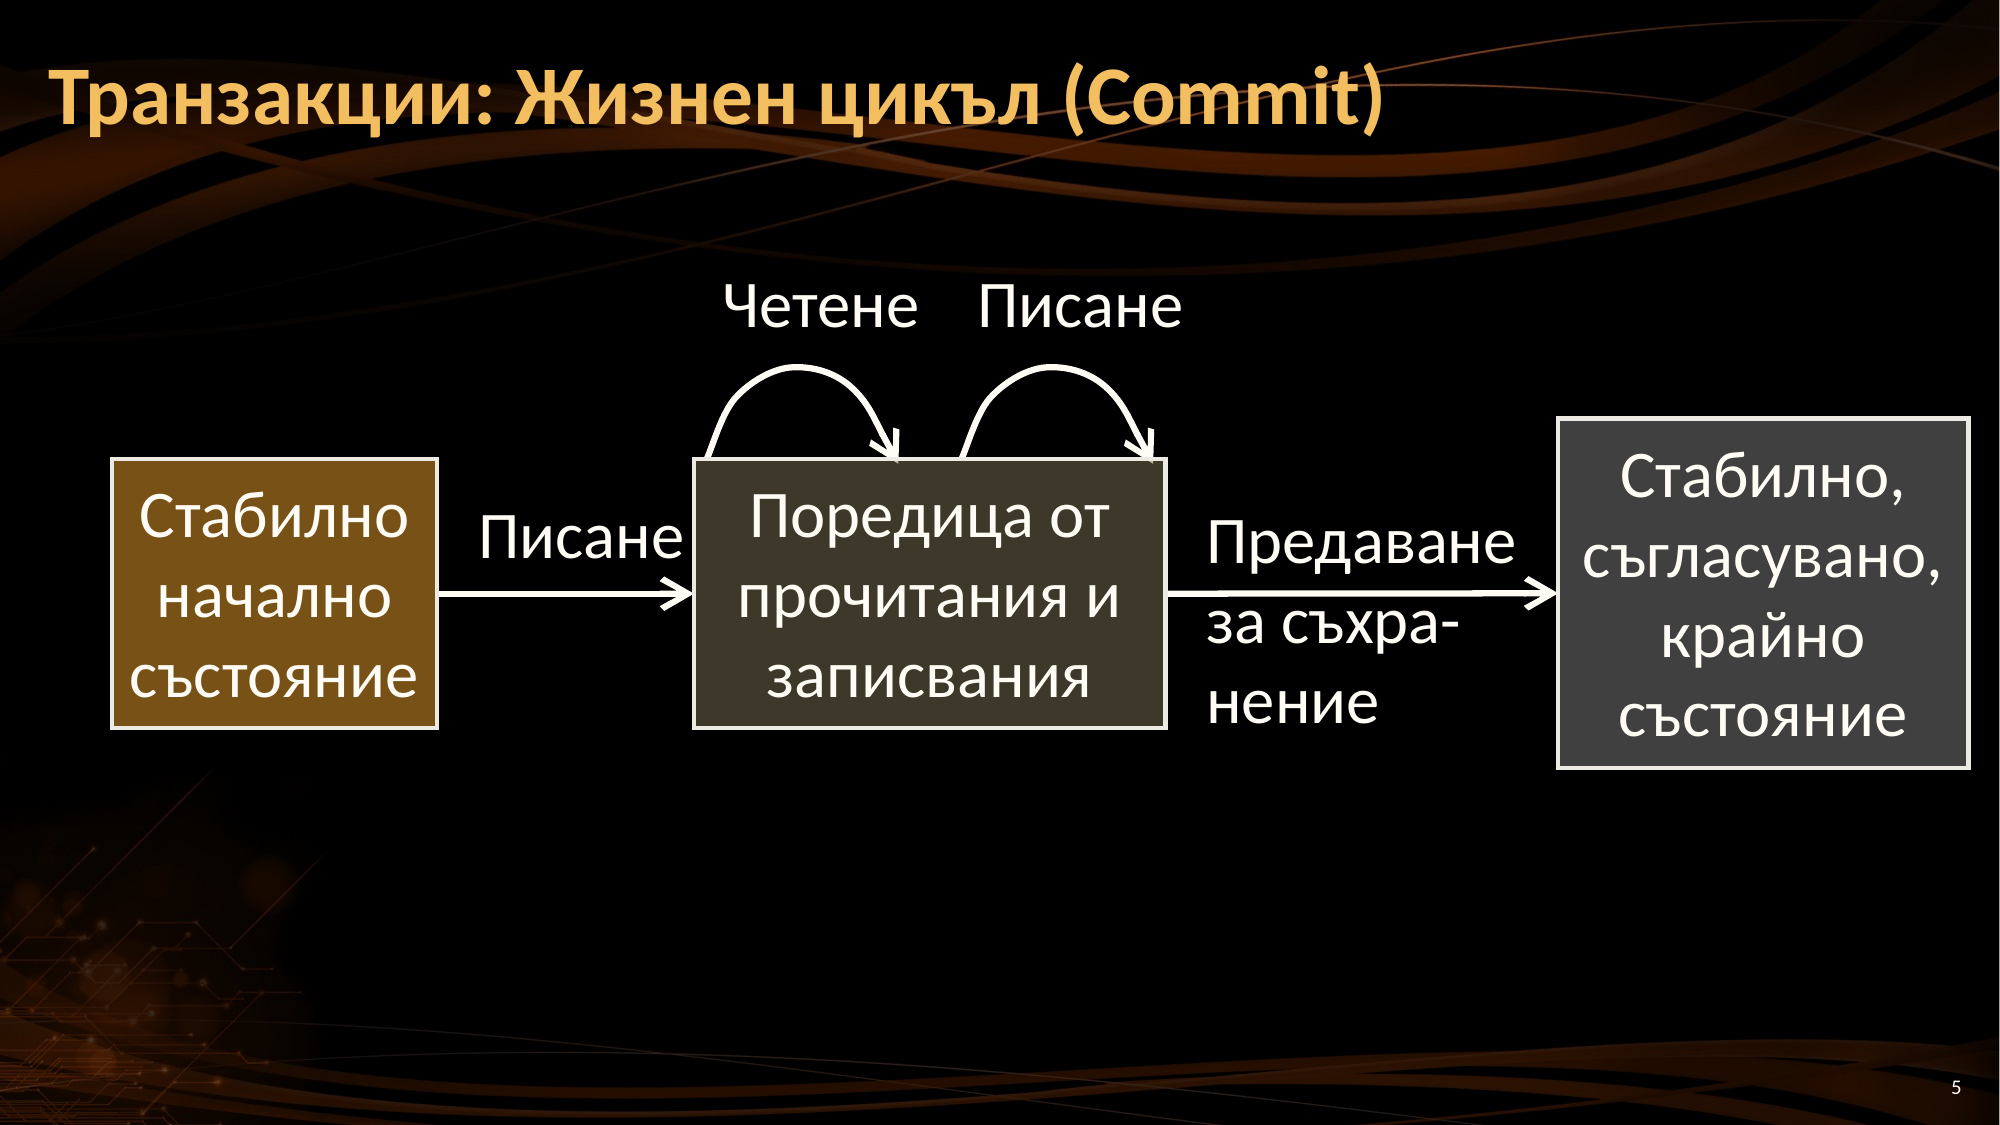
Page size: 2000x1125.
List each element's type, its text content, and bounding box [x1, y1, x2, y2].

text_box Писане [463, 484, 693, 580]
text_box [707, 367, 896, 458]
text_box Предаване за съхра- нение [1191, 612, 1533, 744]
text_box [961, 367, 1151, 458]
slide_number 5 [1897, 1070, 1968, 1103]
text_box Предаване за съхра- нение [1191, 489, 1533, 590]
title Транзакции: Жизнен цикъл (Commit) [30, 6, 1968, 189]
text_box Стабилно, съгласувано, крайно състояние [1558, 418, 1969, 768]
text_box Стабилно начално състояние [112, 458, 437, 729]
text_box Поредица от прочитания и записвания [693, 458, 1166, 729]
text_box Четене [707, 253, 935, 349]
picture [0, 0, 2000, 1125]
text_box Писане [962, 253, 1199, 349]
